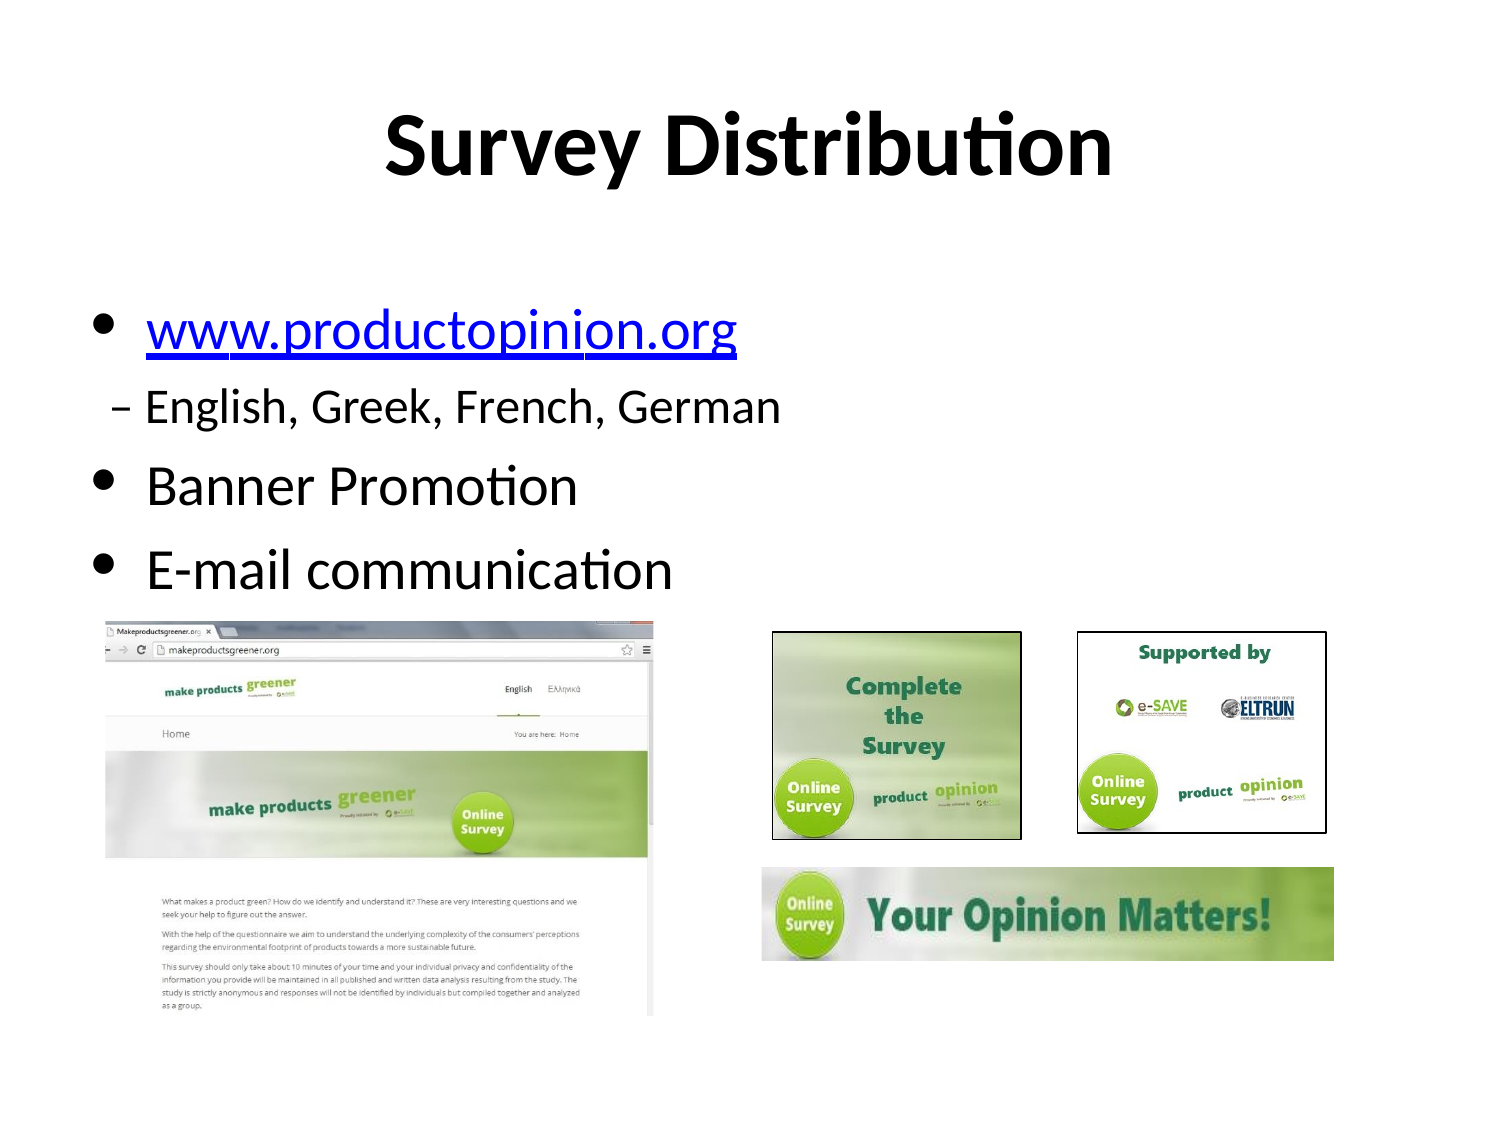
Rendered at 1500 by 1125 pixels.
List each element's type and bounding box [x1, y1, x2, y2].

list [75, 262, 1425, 929]
text_box [761, 867, 1334, 961]
text_box [1077, 632, 1327, 833]
title [75, 45, 1425, 233]
text_box [105, 621, 654, 1016]
text_box [772, 631, 1022, 840]
